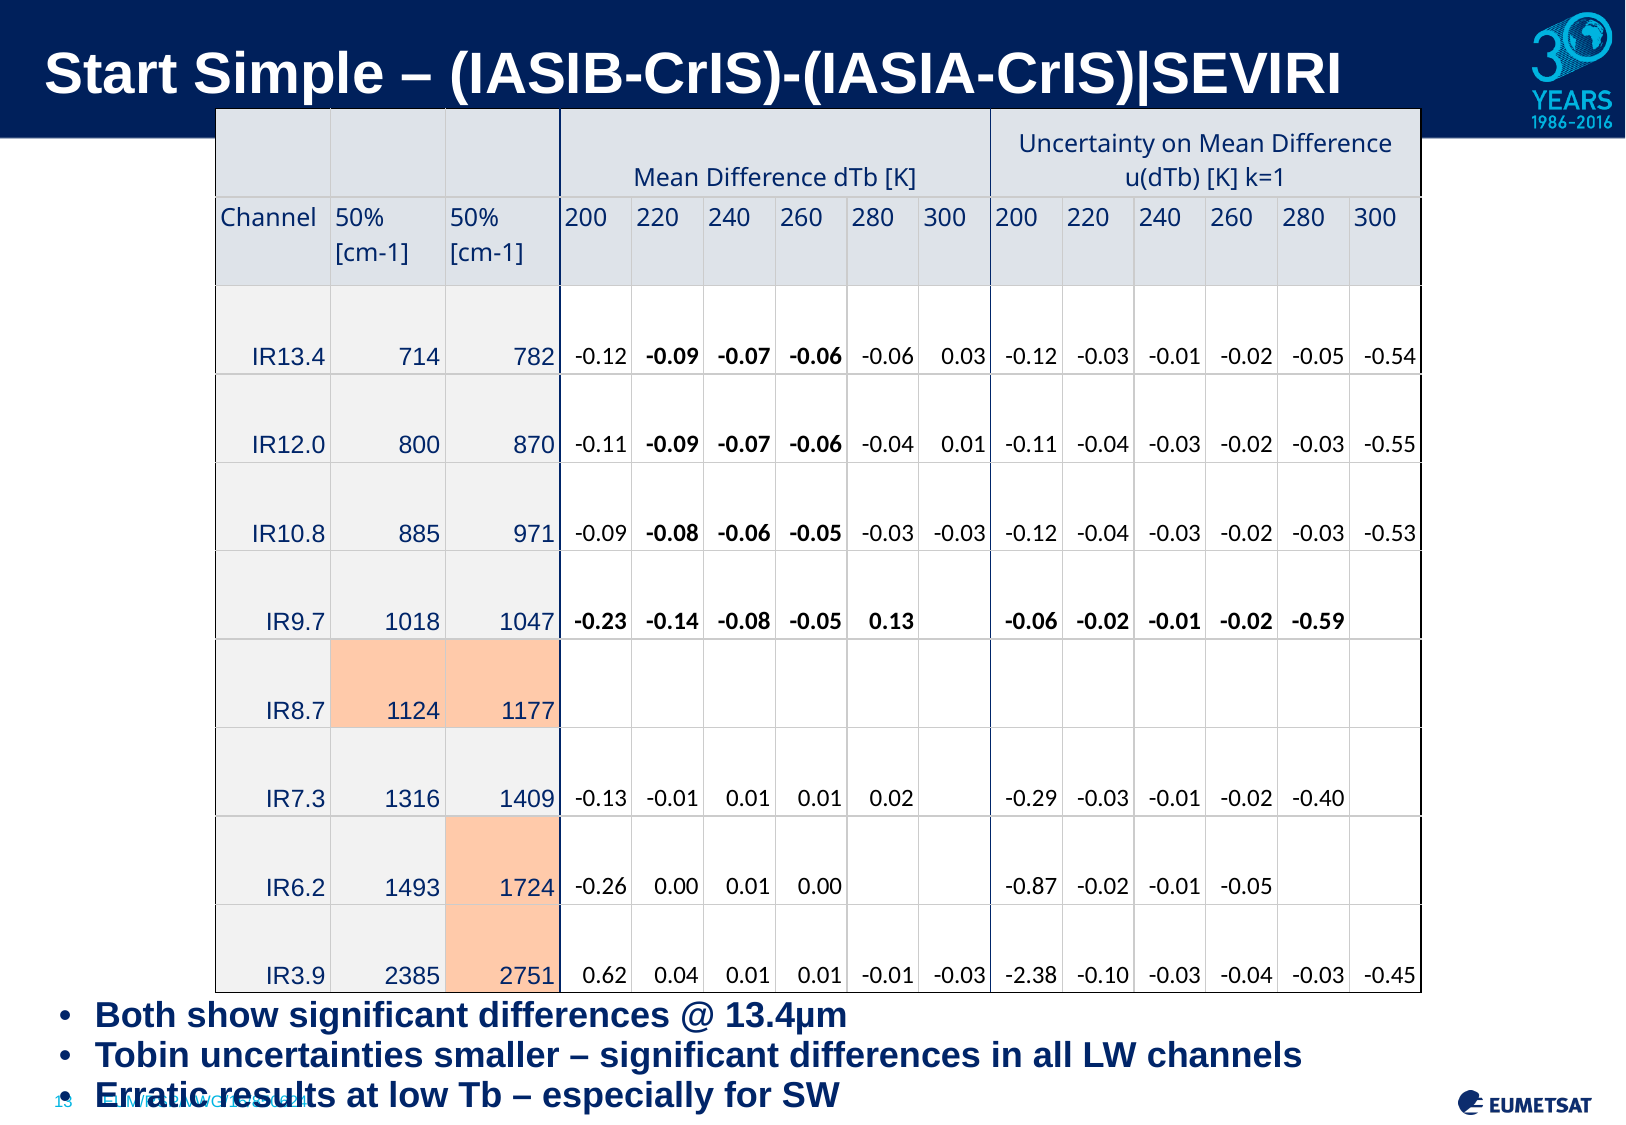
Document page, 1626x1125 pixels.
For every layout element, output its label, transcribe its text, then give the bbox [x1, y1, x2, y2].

table_cell -0.09 [632, 375, 703, 462]
table_cell [1350, 728, 1420, 815]
table_cell 1493 [331, 817, 445, 904]
table_cell 885 [331, 463, 445, 550]
table_cell [704, 640, 775, 727]
table_cell -0.03 [1278, 463, 1349, 550]
table_cell -0.05 [1206, 817, 1277, 904]
table_cell [561, 640, 631, 727]
table_cell 240 [704, 198, 775, 285]
table_cell -0.02 [1206, 463, 1277, 550]
table_cell -0.53 [1350, 463, 1420, 550]
table_cell 1018 [331, 551, 445, 638]
table_cell IR7.3 [216, 728, 330, 815]
table_cell IR10.8 [216, 463, 330, 550]
table_cell -0.26 [561, 817, 631, 904]
table_cell -0.03 [1135, 905, 1205, 987]
table_cell 800 [331, 375, 445, 462]
table_cell 220 [632, 198, 703, 285]
table_cell -0.03 [1135, 375, 1205, 462]
table_header [331, 109, 445, 196]
table_cell [991, 640, 1062, 727]
table_cell [1350, 640, 1420, 727]
table_cell -0.12 [561, 286, 631, 373]
table_cell -0.09 [561, 463, 631, 550]
table_header [216, 109, 330, 196]
table_cell 1724 [446, 817, 559, 904]
table_cell 0.00 [776, 817, 846, 904]
table_cell -0.03 [1135, 463, 1205, 550]
table_cell 0.01 [776, 905, 846, 987]
table_cell [1278, 640, 1349, 727]
table_cell 1409 [446, 728, 559, 815]
table_cell 300 [1350, 198, 1420, 285]
table_cell -0.23 [561, 551, 631, 638]
table_cell -0.03 [1063, 286, 1133, 373]
table_cell -0.55 [1350, 375, 1420, 462]
table_cell 1316 [331, 728, 445, 815]
table_cell -0.05 [776, 551, 846, 638]
table_cell [919, 817, 990, 904]
table_cell 2751 [446, 905, 559, 987]
table_cell -0.02 [1063, 551, 1133, 638]
table_cell -0.01 [1135, 728, 1205, 815]
table_cell [848, 640, 918, 727]
table_cell [1206, 640, 1277, 727]
table_cell -0.04 [848, 375, 918, 462]
table_cell -0.03 [1063, 728, 1133, 815]
table_cell 971 [446, 463, 559, 550]
table_cell -0.06 [704, 463, 775, 550]
table_cell [1135, 640, 1205, 727]
table_cell -0.01 [632, 728, 703, 815]
table_cell -0.02 [1206, 728, 1277, 815]
table_cell 0.13 [848, 551, 918, 638]
picture [0, 141, 215, 1125]
table_cell -0.03 [1278, 375, 1349, 462]
table_cell -0.01 [1135, 817, 1205, 904]
table_cell IR12.0 [216, 375, 330, 462]
table_cell 240 [1135, 198, 1205, 285]
table_cell -0.87 [991, 817, 1062, 904]
table_cell IR9.7 [216, 551, 330, 638]
table_cell -0.09 [632, 286, 703, 373]
table_cell -0.06 [848, 286, 918, 373]
table_cell 280 [1278, 198, 1349, 285]
table_cell 0.01 [704, 728, 775, 815]
table_cell -0.29 [991, 728, 1062, 815]
table_cell -0.11 [561, 375, 631, 462]
table_cell 0.01 [704, 817, 775, 904]
picture [1422, 0, 1626, 1125]
table_cell -0.12 [991, 463, 1062, 550]
table_cell 714 [331, 286, 445, 373]
table_cell 200 [561, 198, 631, 285]
table_cell [848, 817, 918, 904]
table_cell -0.05 [776, 463, 846, 550]
table_cell -0.02 [1063, 817, 1133, 904]
table_cell -0.07 [704, 286, 775, 373]
table_header Mean Difference dTb [K] [561, 109, 990, 196]
table_cell 2385 [331, 905, 445, 987]
table_cell -0.07 [704, 375, 775, 462]
table_cell 50% [cm-1] [446, 198, 559, 285]
table_cell -0.02 [1206, 551, 1277, 638]
table_cell IR8.7 [216, 640, 330, 727]
table_cell 0.01 [776, 728, 846, 815]
table_cell -0.12 [991, 286, 1062, 373]
table_cell -0.54 [1350, 286, 1420, 373]
table_cell -0.59 [1278, 551, 1349, 638]
title Start Simple – (IASIB-CrIS)-(IASIA-CrIS)|SEVIRI [0, 0, 1514, 141]
table_cell -2.38 [991, 905, 1062, 987]
table_cell -0.06 [776, 375, 846, 462]
table_cell IR3.9 [216, 905, 330, 987]
table_cell 300 [919, 198, 990, 285]
table_cell 0.62 [561, 905, 631, 987]
table_cell [1278, 817, 1349, 904]
table_cell [1350, 551, 1420, 638]
table_cell -0.08 [632, 463, 703, 550]
table_cell Channel [216, 198, 330, 285]
table_cell 1047 [446, 551, 559, 638]
table_cell [919, 551, 990, 638]
table_cell 50% [cm-1] [331, 198, 445, 285]
table_cell -0.01 [848, 905, 918, 987]
text_box Both show significant differences @ 13.4µm Tobin uncertainties smaller – significant differences in all LW channels Erratic results at low Tb – especially for SW [43, 987, 1594, 1125]
table_cell [919, 728, 990, 815]
table_header [446, 109, 559, 196]
table_cell 0.02 [848, 728, 918, 815]
table_cell IR13.4 [216, 286, 330, 373]
table_cell 260 [1206, 198, 1277, 285]
table_cell 0.01 [919, 375, 990, 462]
table_cell [776, 640, 846, 727]
table_cell -0.08 [704, 551, 775, 638]
table_cell -0.13 [561, 728, 631, 815]
table_cell 870 [446, 375, 559, 462]
table_cell -0.06 [776, 286, 846, 373]
table_cell -0.02 [1206, 375, 1277, 462]
table_cell -0.04 [1063, 463, 1133, 550]
table_cell [632, 640, 703, 727]
table_cell [919, 640, 990, 727]
table_cell -0.14 [632, 551, 703, 638]
table_cell 0.01 [704, 905, 775, 987]
table_cell [1063, 640, 1133, 727]
table_cell -0.04 [1063, 375, 1133, 462]
table_cell [1350, 817, 1420, 904]
table_cell -0.01 [1135, 286, 1205, 373]
table_cell 0.04 [632, 905, 703, 987]
table_cell -0.04 [1206, 905, 1277, 987]
table_cell -0.01 [1135, 551, 1205, 638]
table_cell IR6.2 [216, 817, 330, 904]
table_cell -0.45 [1350, 905, 1420, 987]
table_cell 0.03 [919, 286, 990, 373]
table_cell -0.03 [1278, 905, 1349, 987]
table_cell -0.06 [991, 551, 1062, 638]
table_cell -0.10 [1063, 905, 1133, 987]
table_cell 280 [848, 198, 918, 285]
table_header Uncertainty on Mean Difference u(dTb) [K] k=1 [991, 109, 1420, 196]
table_cell 1124 [331, 640, 445, 727]
table_cell 200 [991, 198, 1062, 285]
table_cell -0.03 [919, 905, 990, 987]
table_cell -0.03 [848, 463, 918, 550]
table_cell 260 [776, 198, 846, 285]
table_cell -0.02 [1206, 286, 1277, 373]
table_cell -0.11 [991, 375, 1062, 462]
table_cell 220 [1063, 198, 1133, 285]
table_cell -0.03 [919, 463, 990, 550]
table_cell 1177 [446, 640, 559, 727]
table_cell 0.00 [632, 817, 703, 904]
table_cell -0.40 [1278, 728, 1349, 815]
table_cell 782 [446, 286, 559, 373]
table_cell -0.05 [1278, 286, 1349, 373]
